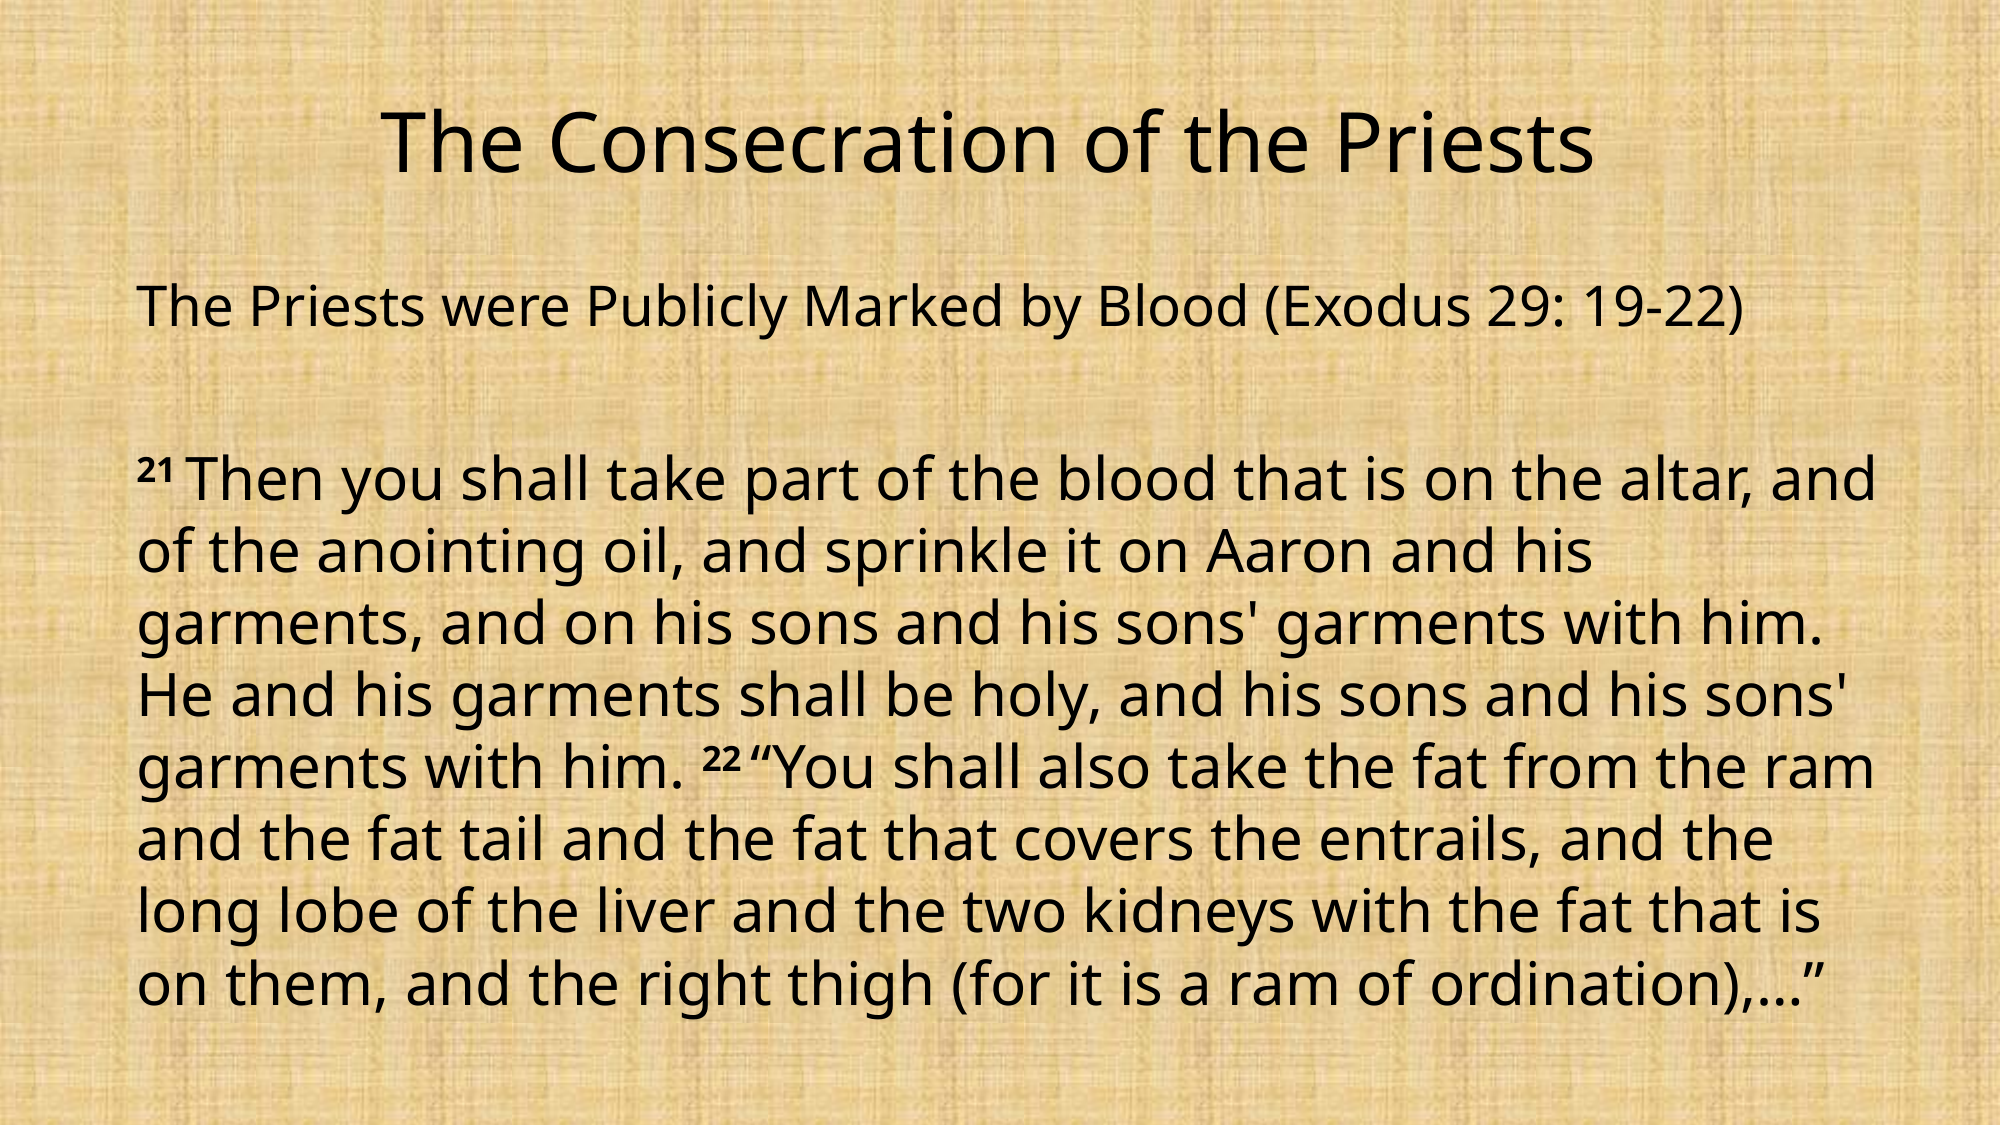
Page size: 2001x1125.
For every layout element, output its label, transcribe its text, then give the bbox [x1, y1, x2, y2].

picture [0, 0, 2000, 1125]
list The Priests were Publicly Marked by Blood (Exodus 29: 19-22) 21 Then you shall take part of the blood that is on the altar, and of the anointing oil, and sprinkle it on Aaron and his garments, and on his sons and his sons' garments with him. He and his garments shall be holy, and his sons and his sons' garments with him. 22 “You shall also take the fat from the ram and the fat tail and the fat that covers the entrails, and the long lobe of the liver and the two kidneys with the fat that is on them, and the right thigh (for it is a ram of ordination),…” [99, 262, 1900, 1035]
title The Consecration of the Priests [99, 45, 1900, 233]
